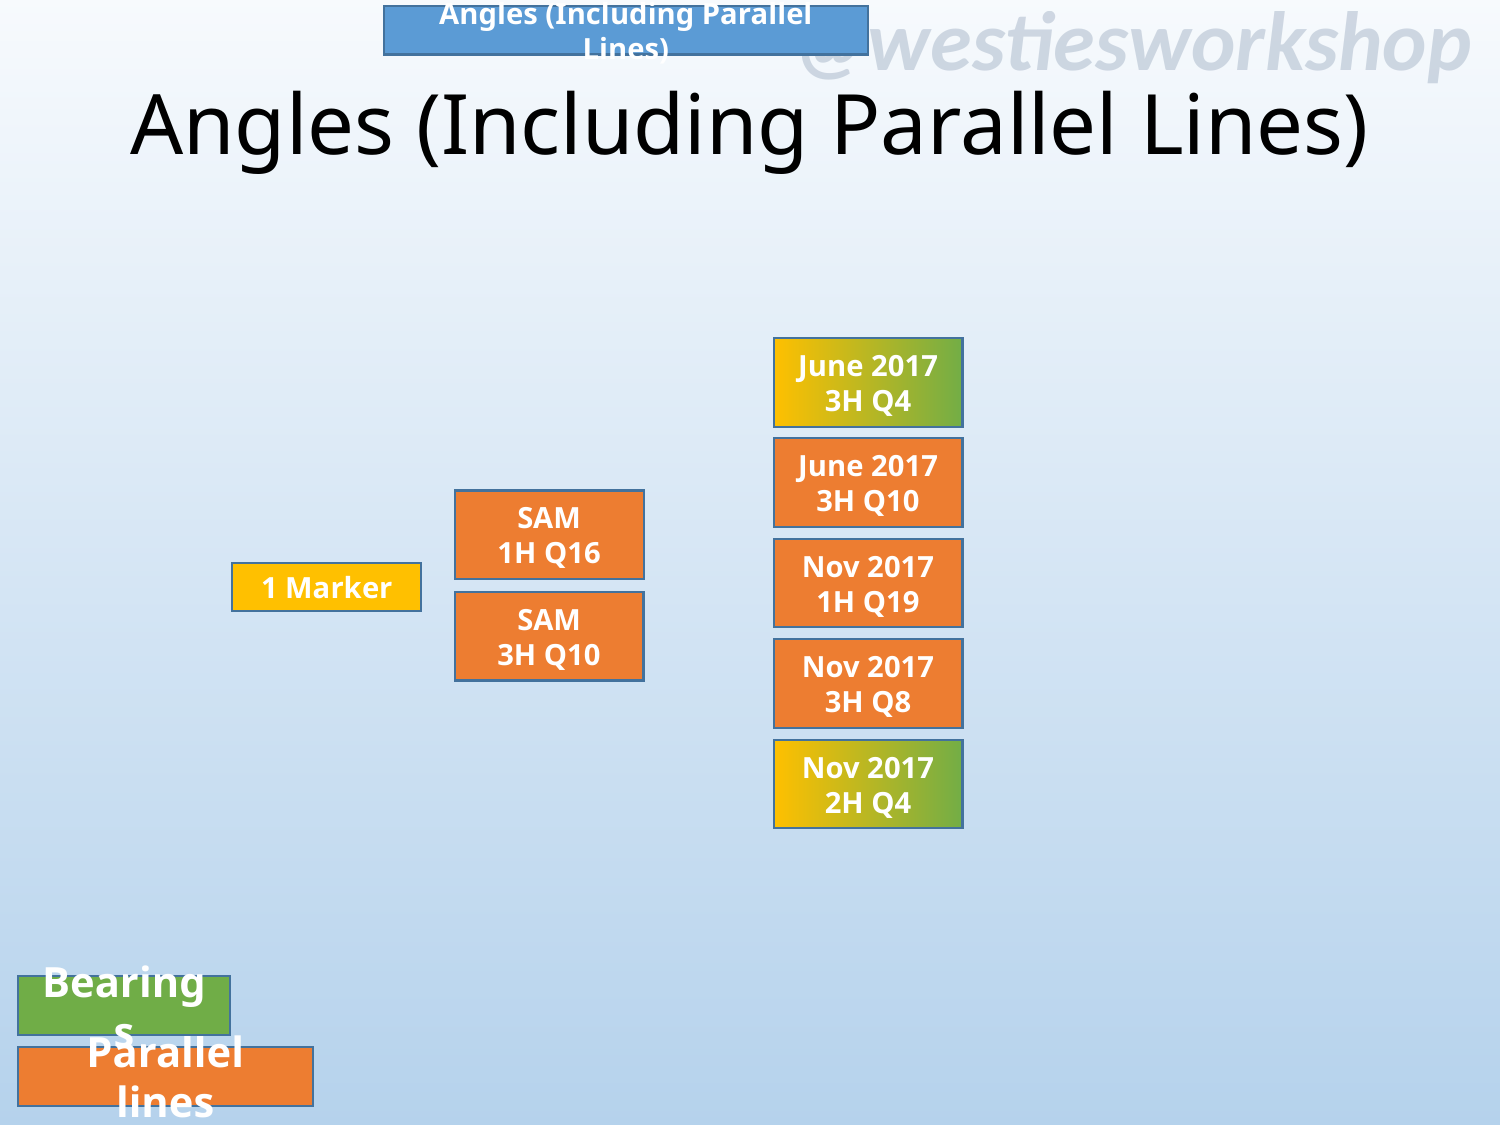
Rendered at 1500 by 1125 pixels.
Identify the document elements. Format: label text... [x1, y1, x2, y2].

text_box SAM 3H Q10 [454, 591, 645, 682]
text_box June 2017 3H Q10 [773, 437, 964, 528]
text_box Nov 2017 2H Q4 [773, 739, 964, 829]
title Angles (Including Parallel Lines) [103, 19, 1397, 237]
text_box Parallel lines [17, 1046, 314, 1107]
text_box SAM 1H Q16 [454, 489, 645, 580]
text_box Nov 2017 1H Q19 [773, 538, 964, 628]
text_box Angles (Including Parallel Lines) [383, 5, 869, 56]
text_box 1 Marker [231, 562, 422, 612]
text_box Nov 2017 3H Q8 [773, 638, 964, 729]
text_box Bearings [17, 975, 231, 1036]
text_box June 2017 3H Q4 [773, 337, 964, 428]
